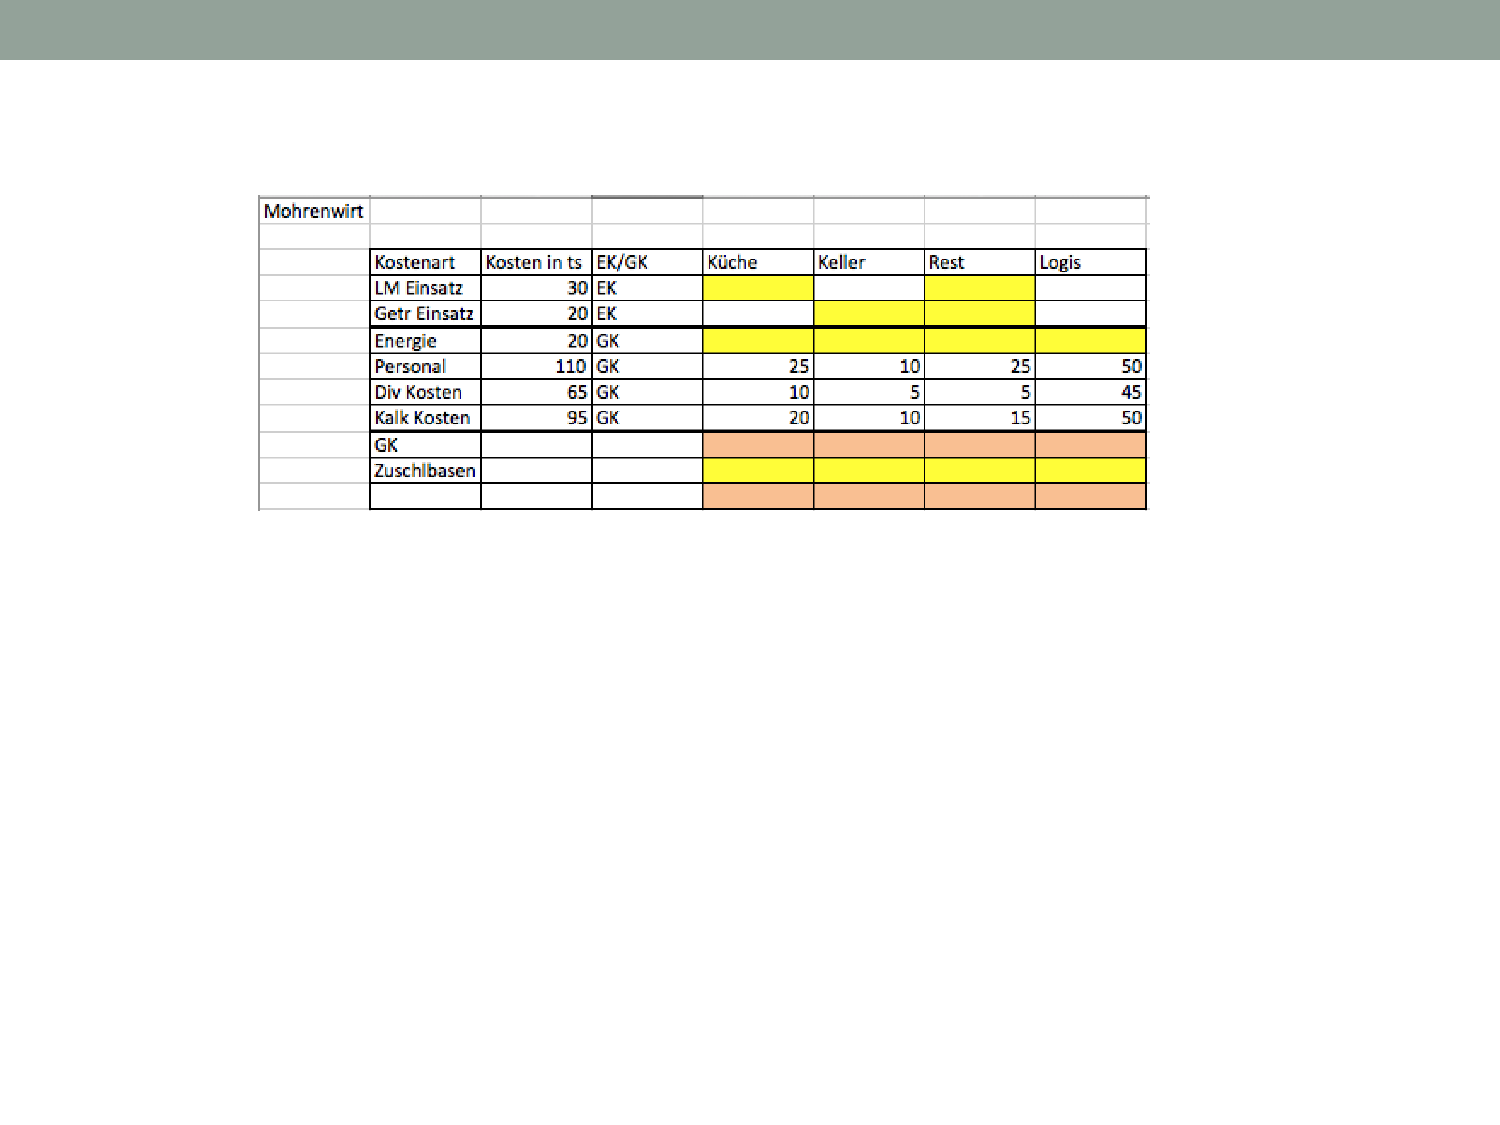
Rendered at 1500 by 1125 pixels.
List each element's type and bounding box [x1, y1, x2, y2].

picture [257, 195, 1150, 512]
